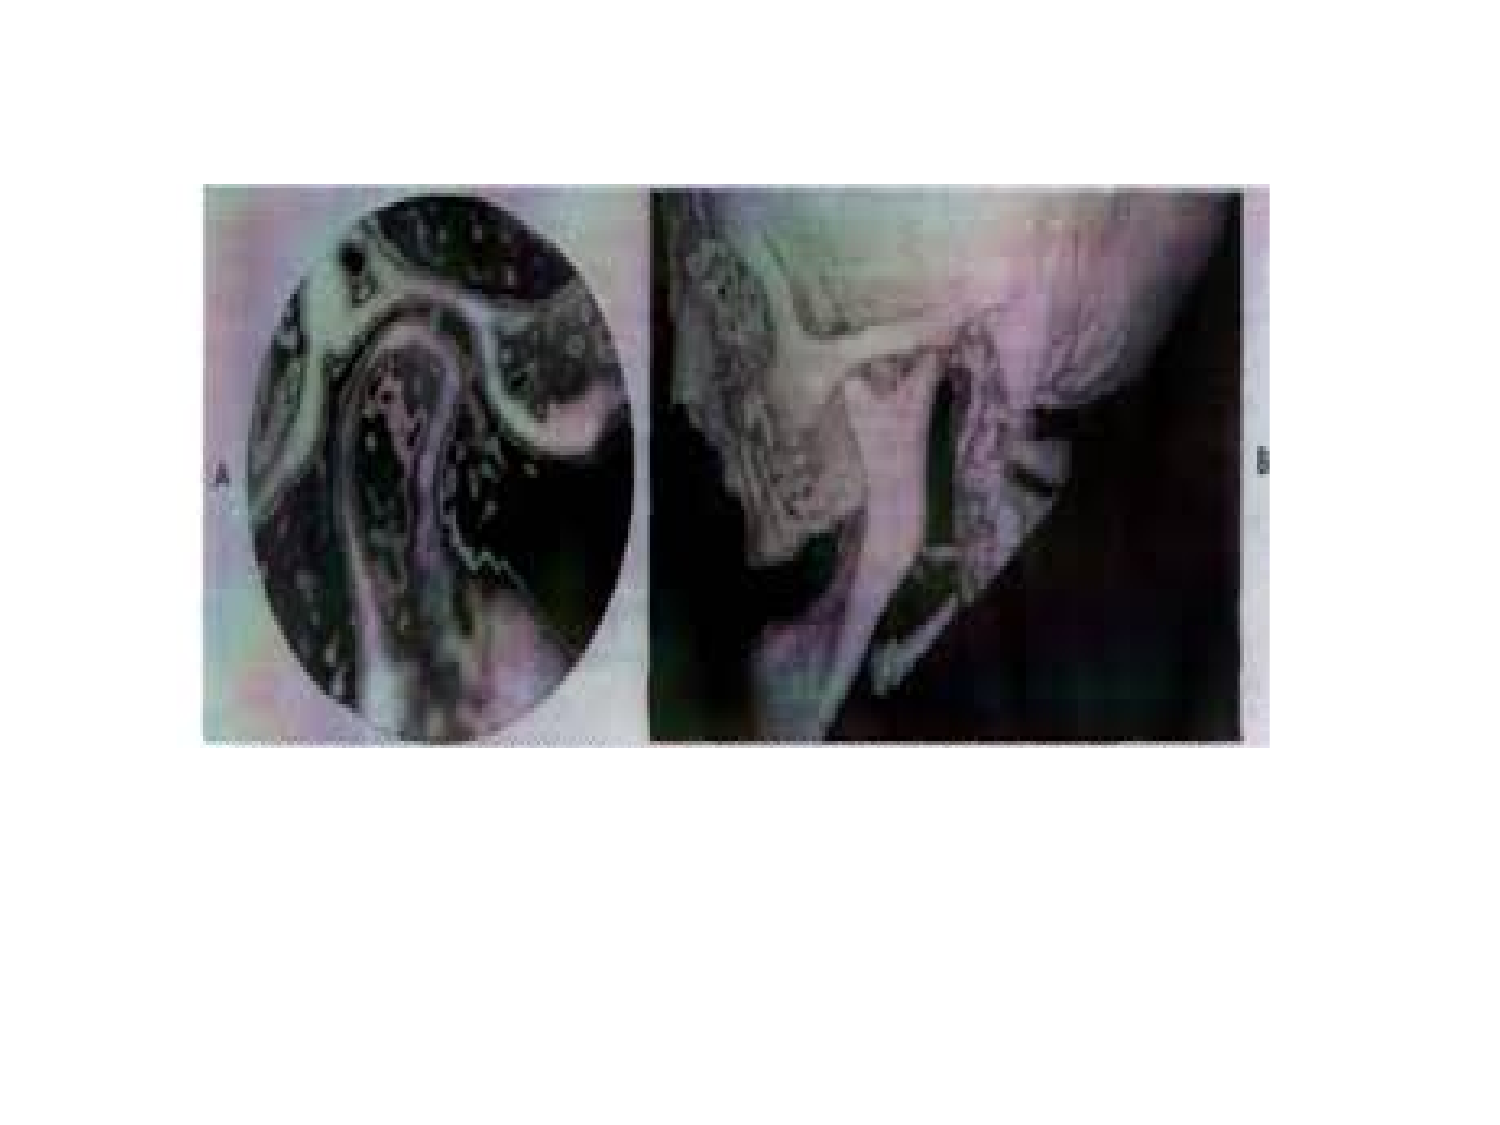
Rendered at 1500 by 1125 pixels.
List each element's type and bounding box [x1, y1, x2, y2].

picture [176, 184, 1270, 748]
